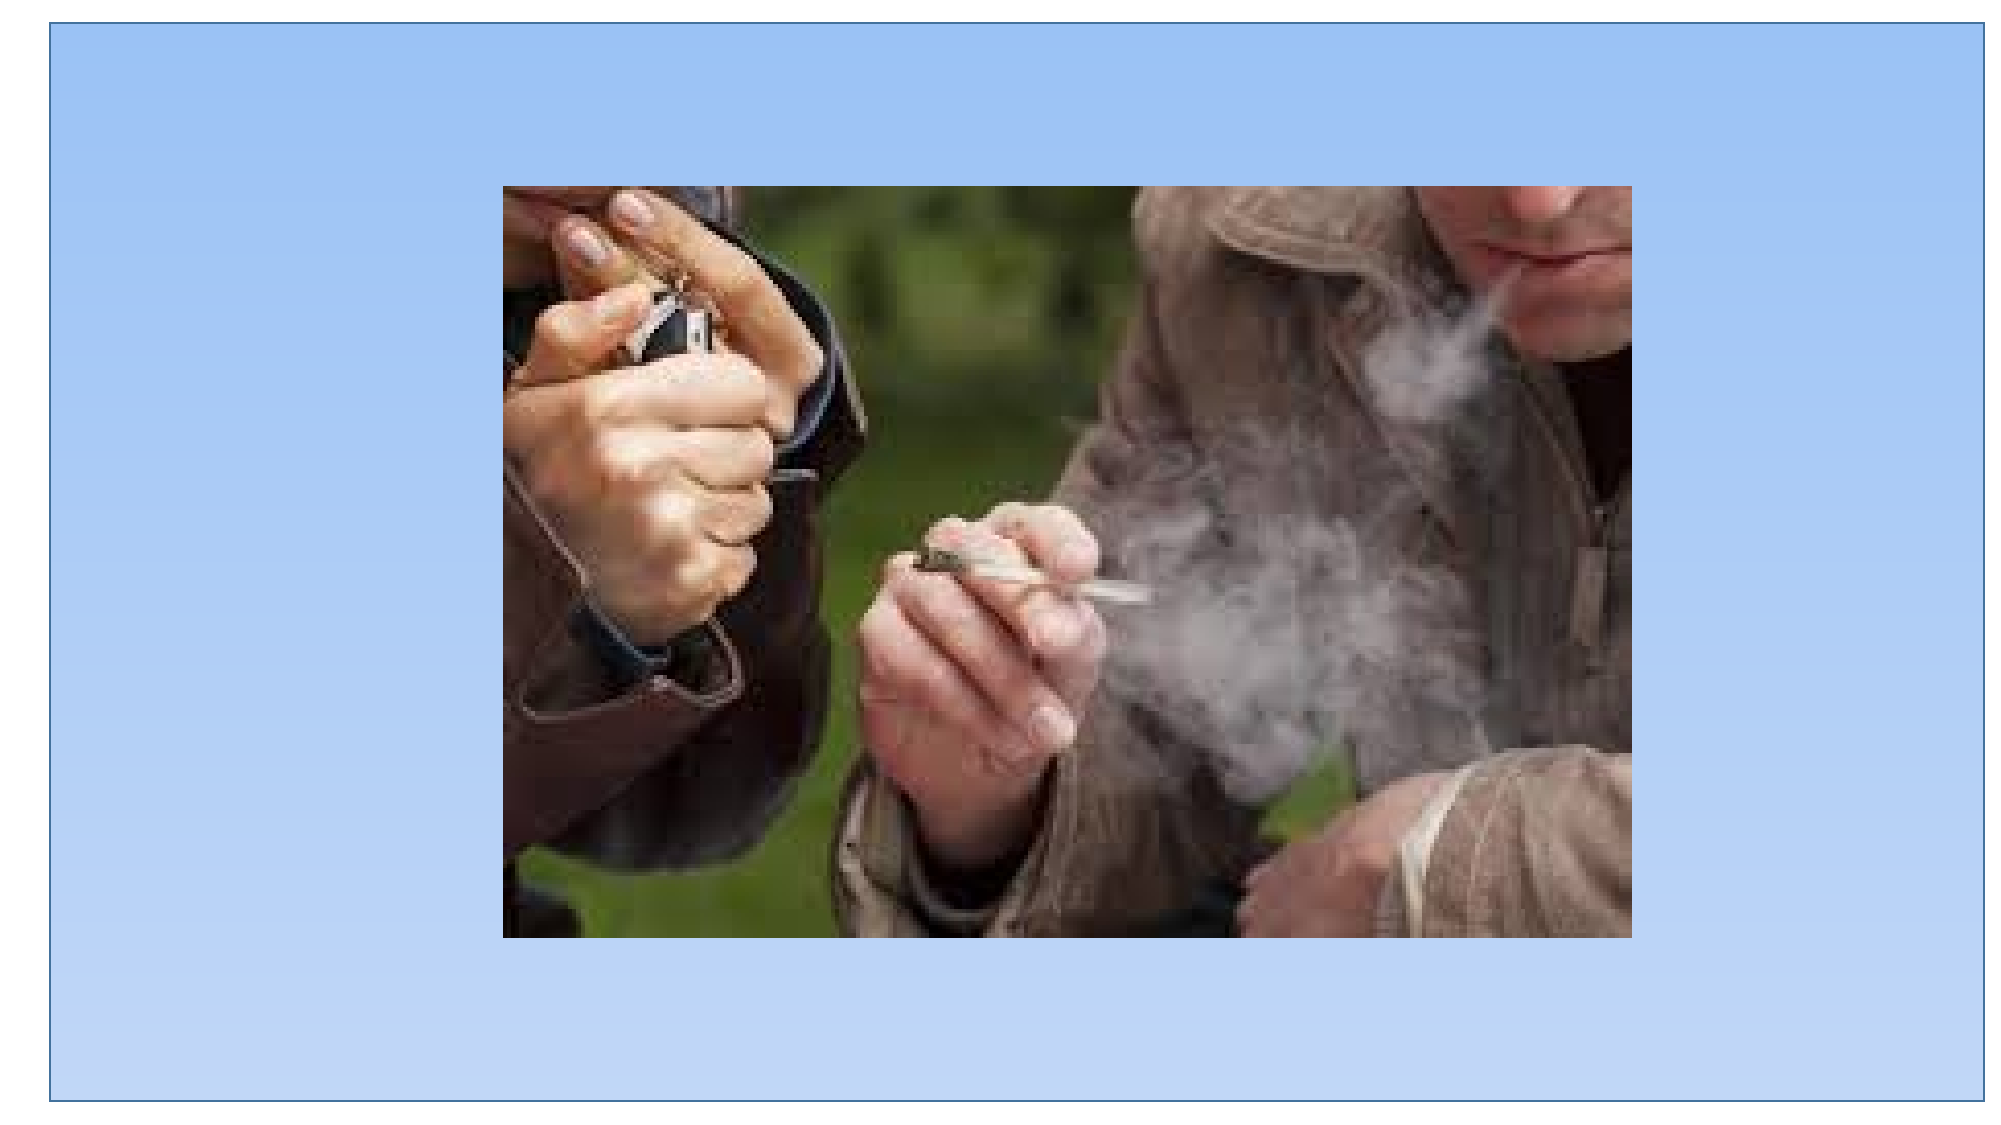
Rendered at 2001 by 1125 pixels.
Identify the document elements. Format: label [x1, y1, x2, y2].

picture [503, 186, 1632, 938]
text_box [49, 22, 1985, 1102]
